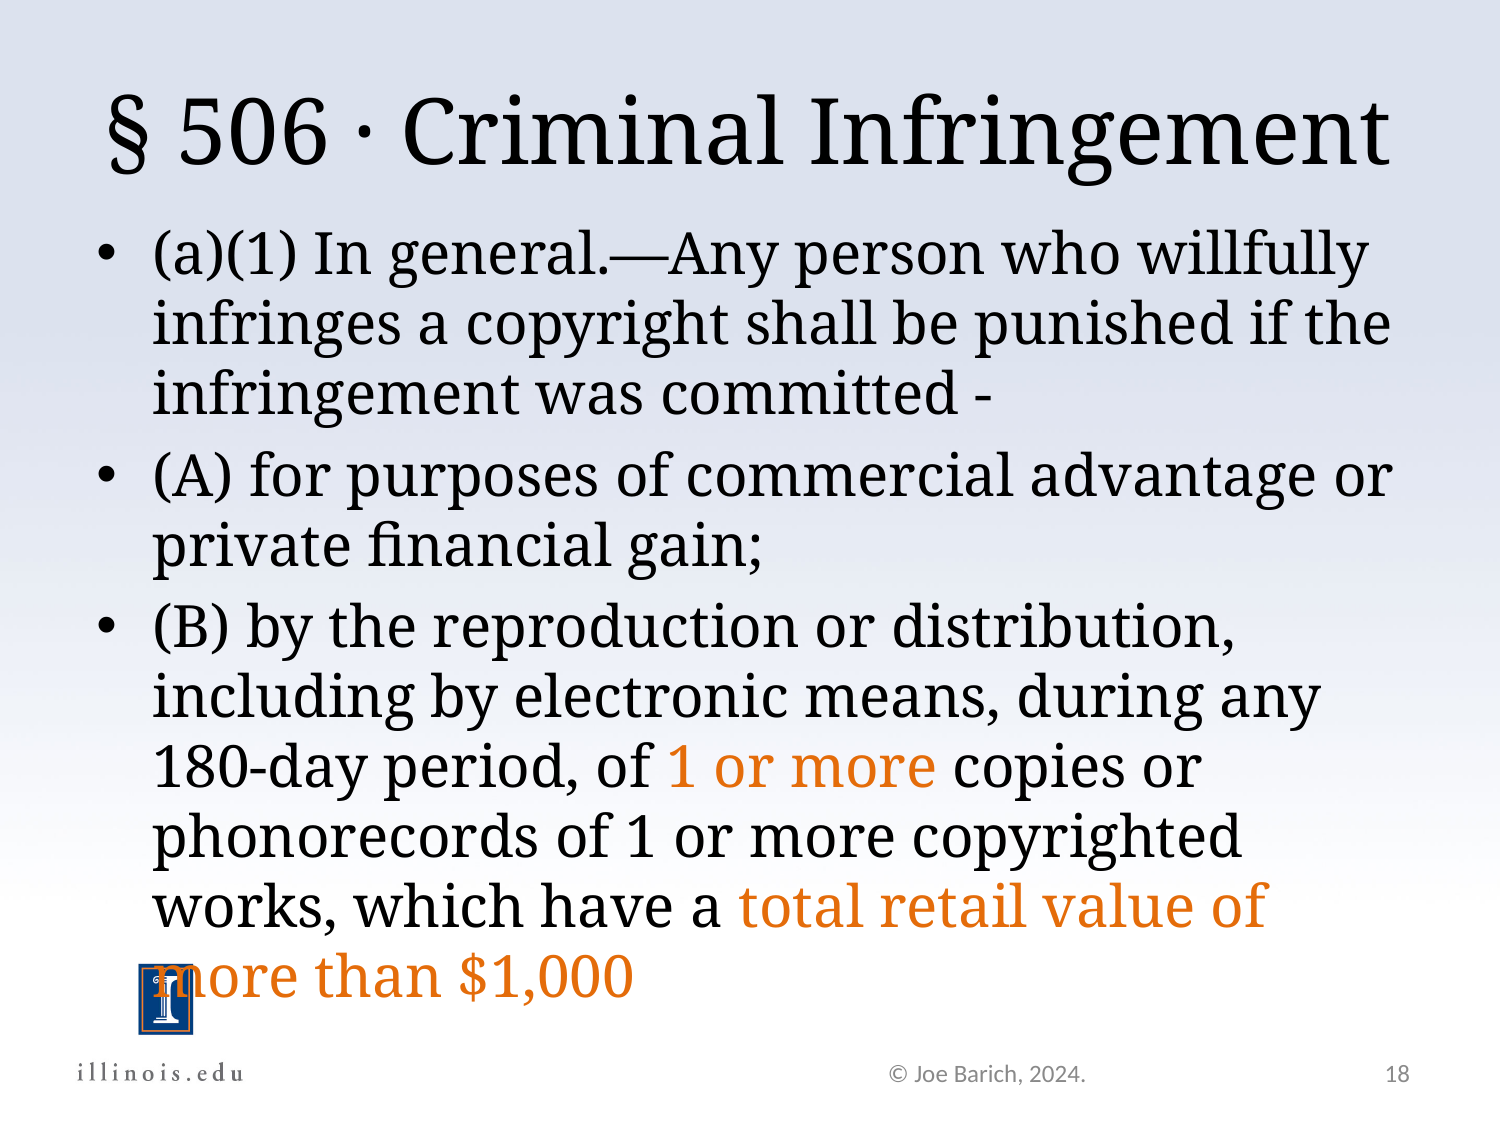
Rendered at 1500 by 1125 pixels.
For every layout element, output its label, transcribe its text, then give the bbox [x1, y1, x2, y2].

footer © Joe Barich, 2024. [750, 1042, 1225, 1103]
title § 506 · Criminal Infringement [72, 33, 1424, 222]
list (a)(1) In general.—Any person who willfully infringes a copyright shall be punished if the infringement was committed - (A) for purposes of commercial advantage or private financial gain; (B) by the reproduction or distribution, including by electronic means, during any 180-day period, of 1 or more copies or phonorecords of 1 or more copyrighted works, which have a total retail value of more than $1,000 [80, 208, 1432, 996]
slide_number 18 [1250, 1042, 1425, 1103]
picture [0, 0, 1500, 1125]
